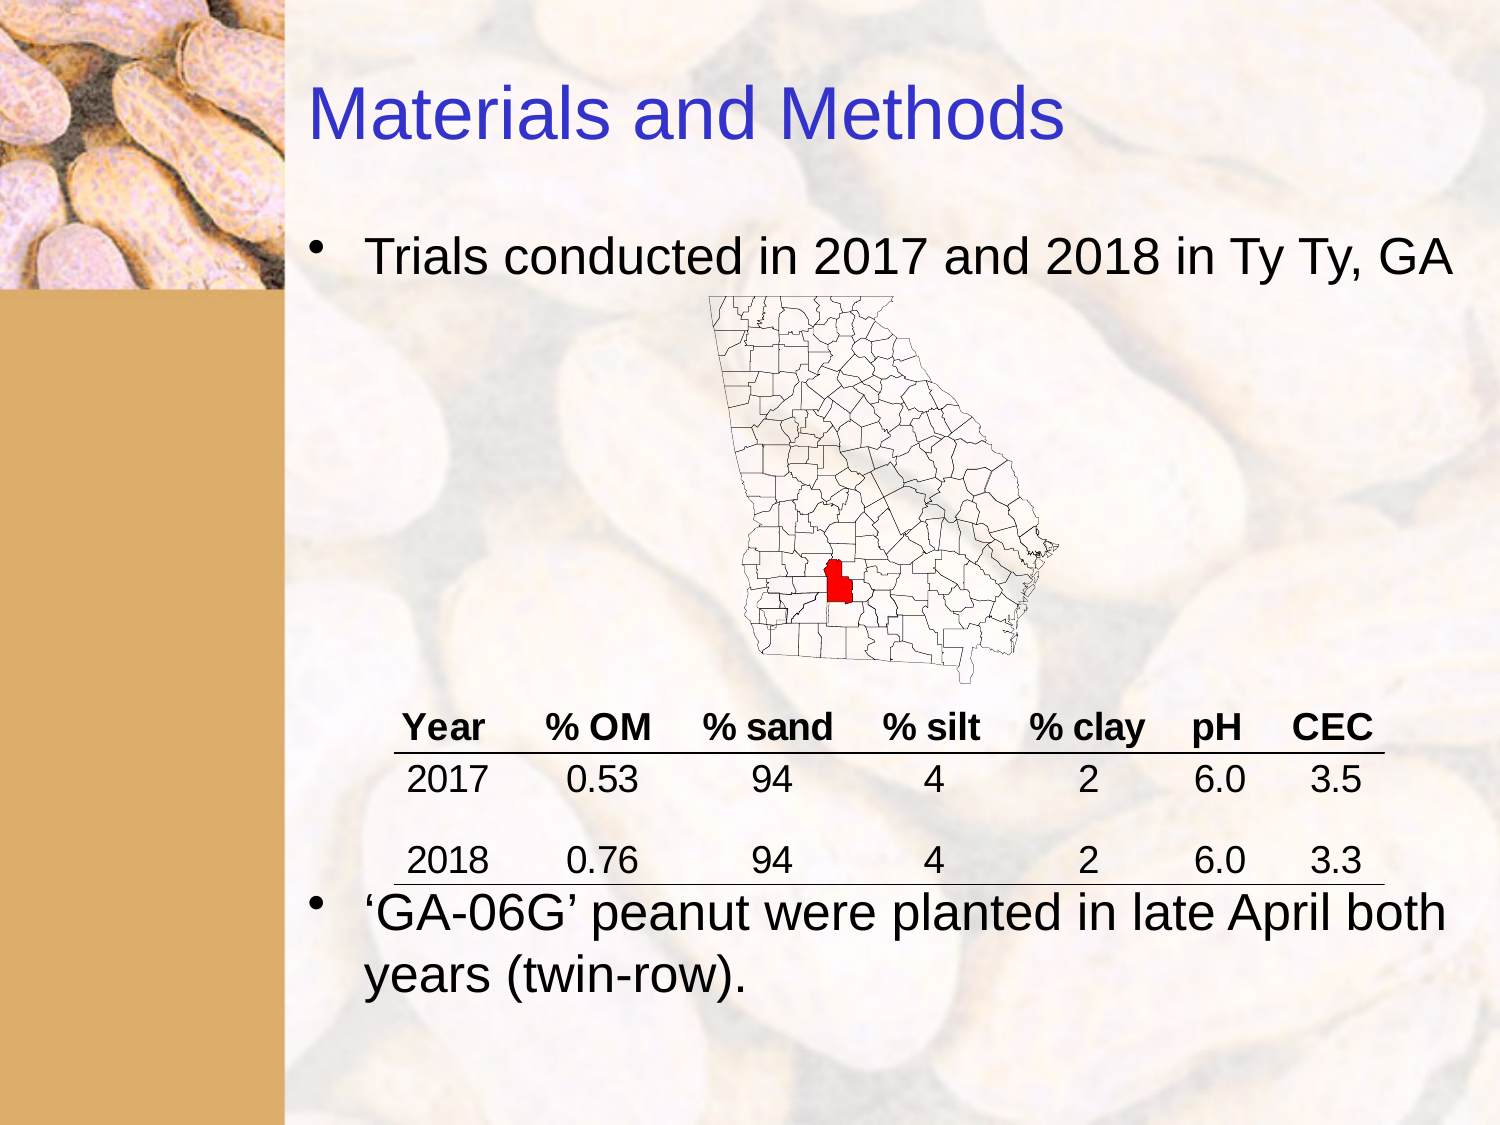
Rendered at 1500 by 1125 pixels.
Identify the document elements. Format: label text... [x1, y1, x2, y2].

list Trials conducted in 2017 and 2018 in Ty Ty, GA ‘GA-06G’ peanut were planted in late April both years (twin-row). [292, 214, 1476, 1100]
title Materials and Methods [292, 15, 1489, 204]
picture [0, 0, 1500, 1125]
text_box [708, 296, 1060, 685]
